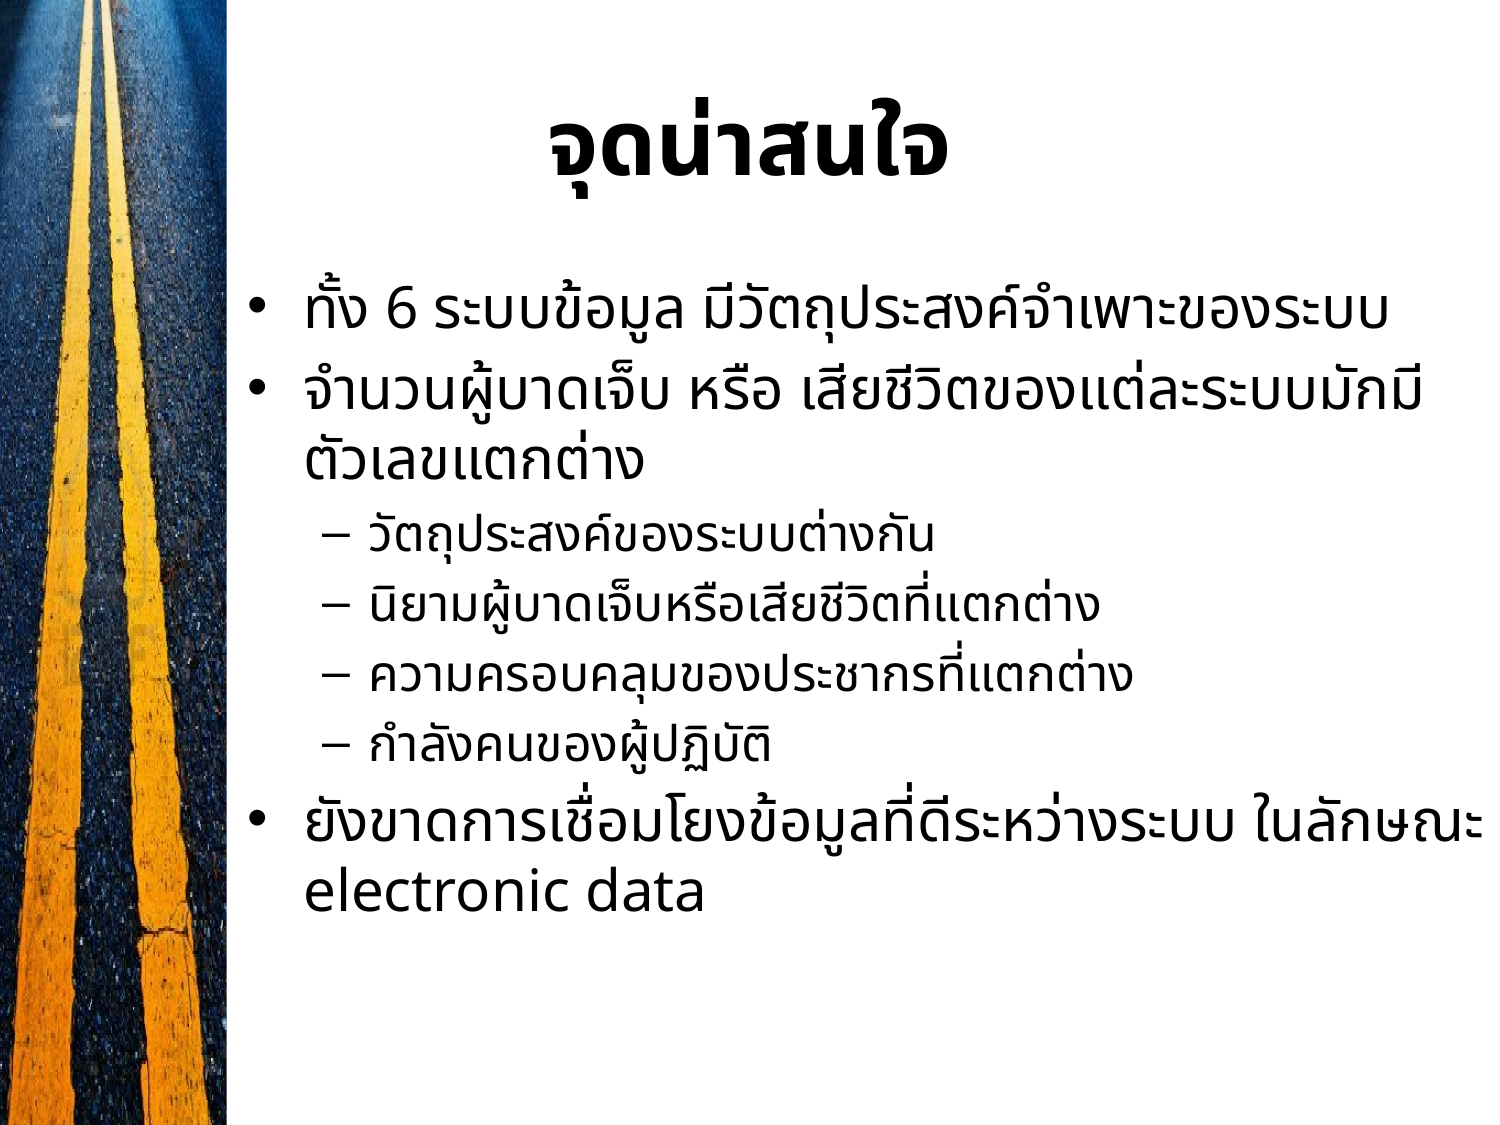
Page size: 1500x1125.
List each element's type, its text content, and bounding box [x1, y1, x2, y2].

list ทั้ง 6 ระบบข้อมูล มีวัตถุประสงค์จำเพาะของระบบ จำนวนผู้บาดเจ็บ หรือ เสียชีวิตของแต่ละระบบมักมีตัวเลขแตกต่าง วัตถุประสงค์ของระบบต่างกัน นิยามผู้บาดเจ็บหรือเสียชีวิตที่แตกต่าง ความครอบคลุมของประชากรที่แตกต่าง กำลังคนของผู้ปฏิบัติ ยังขาดการเชื่อมโยงข้อมูลที่ดีระหว่างระบบ ในลักษณะ electronic data [232, 262, 1500, 1005]
title จุดน่าสนใจ [230, 45, 1425, 233]
picture [0, 0, 227, 1125]
